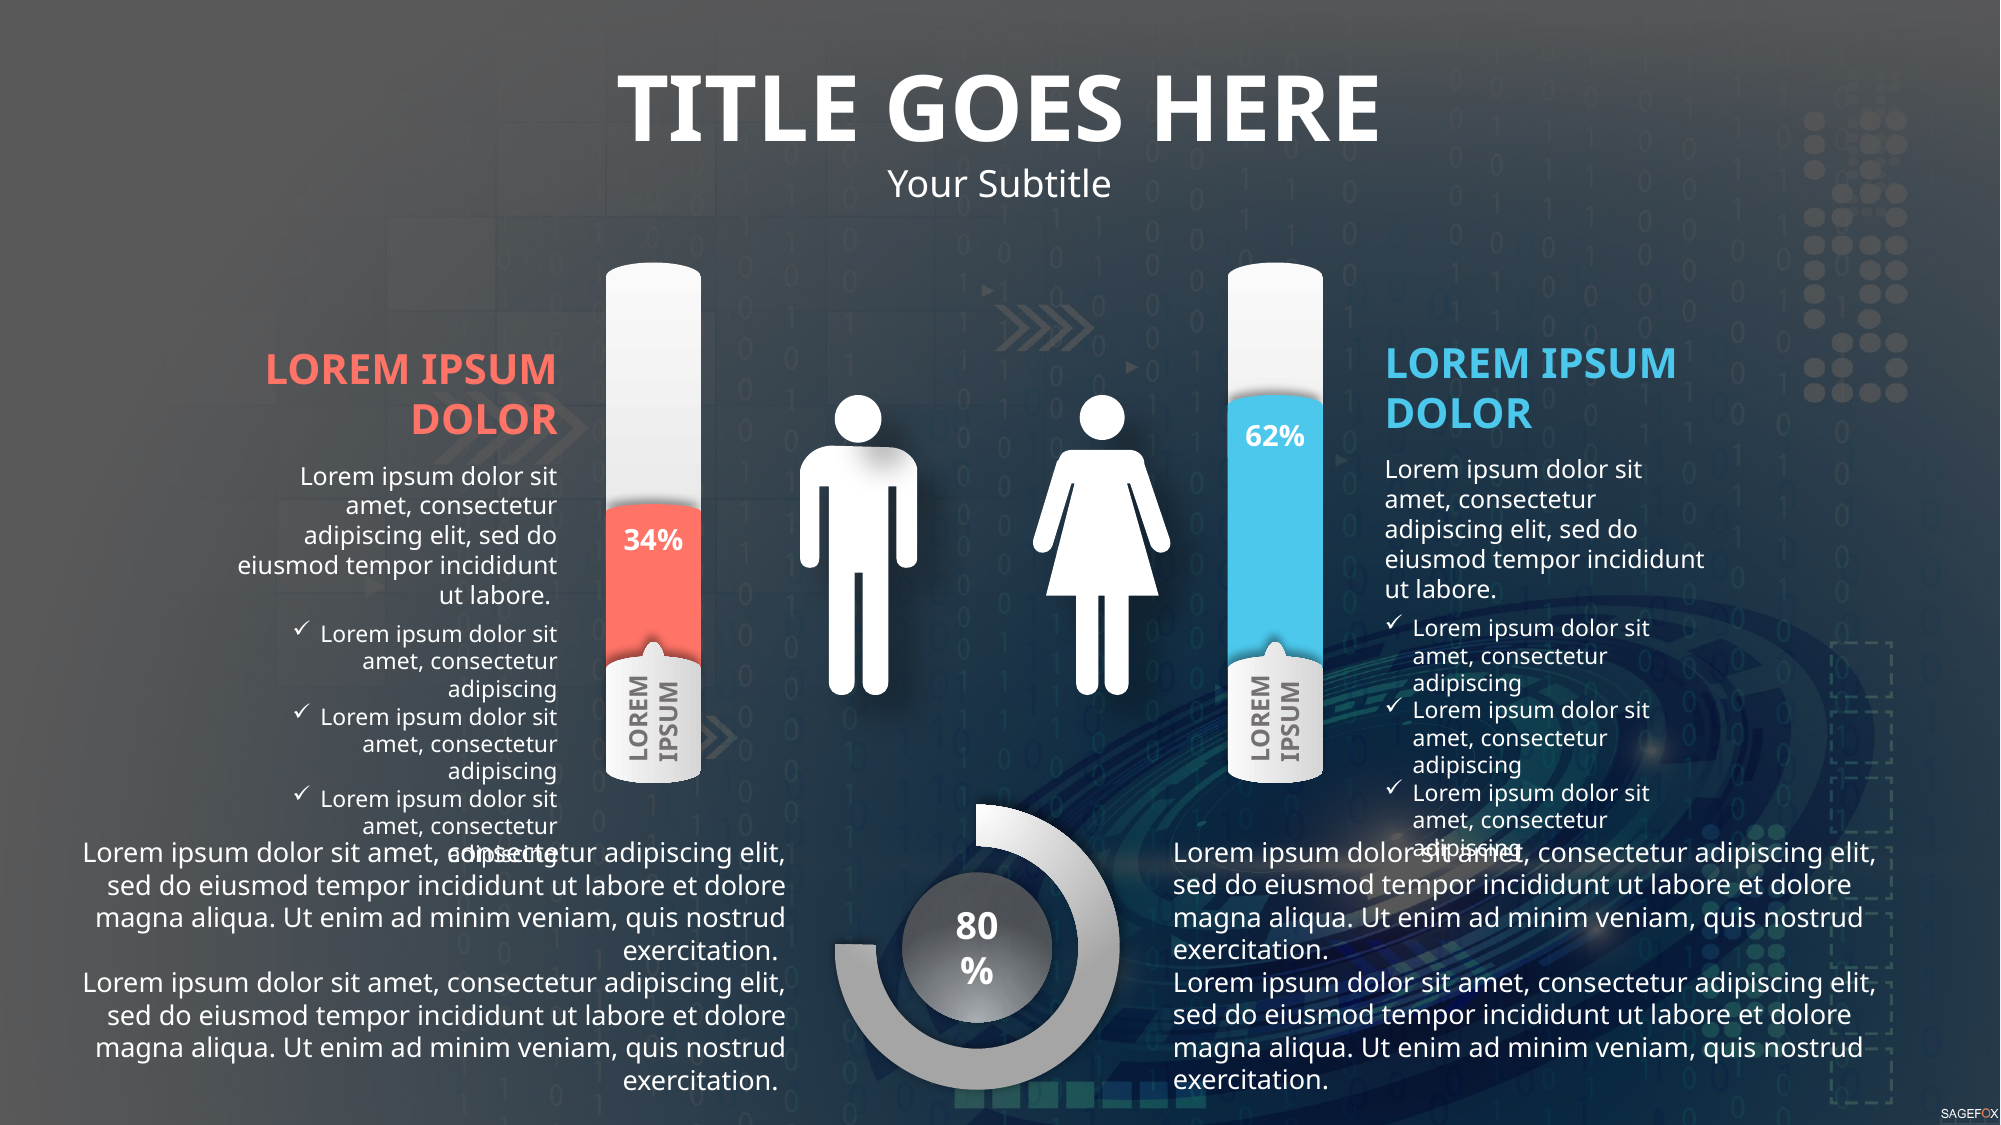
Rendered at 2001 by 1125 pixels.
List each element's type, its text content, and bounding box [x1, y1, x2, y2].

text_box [605, 641, 702, 783]
text_box [1226, 261, 1324, 395]
text_box TITLE GOES HERE Your Subtitle [548, 42, 1452, 212]
text_box LOREM IPSUM DOLOR Lorem ipsum dolor sit amet, consectetur adipiscing elit, sed do eiusmod tempor incididunt ut labore. Lorem ipsum dolor sit amet, consectetur adipiscing Lorem ipsum dolor sit amet, consectetur adipiscing Lorem ipsum dolor sit amet, consectetur adipiscing [212, 335, 573, 828]
text_box [833, 803, 1121, 1091]
text_box 80% [901, 871, 1054, 1024]
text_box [799, 394, 918, 695]
text_box Lorem ipsum dolor sit amet, consectetur adipiscing elit, sed do eiusmod tempor incididunt ut labore et dolore magna aliqua. Ut enim ad minim veniam, quis nostrud exercitation. Lorem ipsum dolor sit amet, consectetur adipiscing elit, sed do eiusmod tempor incididunt ut labore et dolore magna aliqua. Ut enim ad minim veniam, quis nostrud exercitation. [25, 828, 801, 1103]
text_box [1031, 394, 1172, 695]
text_box LOREM IPSUM DOLOR Lorem ipsum dolor sit amet, consectetur adipiscing elit, sed do eiusmod tempor incididunt ut labore. Lorem ipsum dolor sit amet, consectetur adipiscing Lorem ipsum dolor sit amet, consectetur adipiscing Lorem ipsum dolor sit amet, consectetur adipiscing [1369, 329, 1730, 827]
text_box Lorem ipsum dolor sit amet, consectetur adipiscing elit, sed do eiusmod tempor incididunt ut labore et dolore magna aliqua. Ut enim ad minim veniam, quis nostrud exercitation. Lorem ipsum dolor sit amet, consectetur adipiscing elit, sed do eiusmod tempor incididunt ut labore et dolore magna aliqua. Ut enim ad minim veniam, quis nostrud exercitation. [1158, 827, 1934, 1103]
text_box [1227, 641, 1323, 783]
picture [0, 0, 2001, 1125]
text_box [605, 504, 702, 641]
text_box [1227, 394, 1323, 641]
text_box [604, 261, 703, 504]
